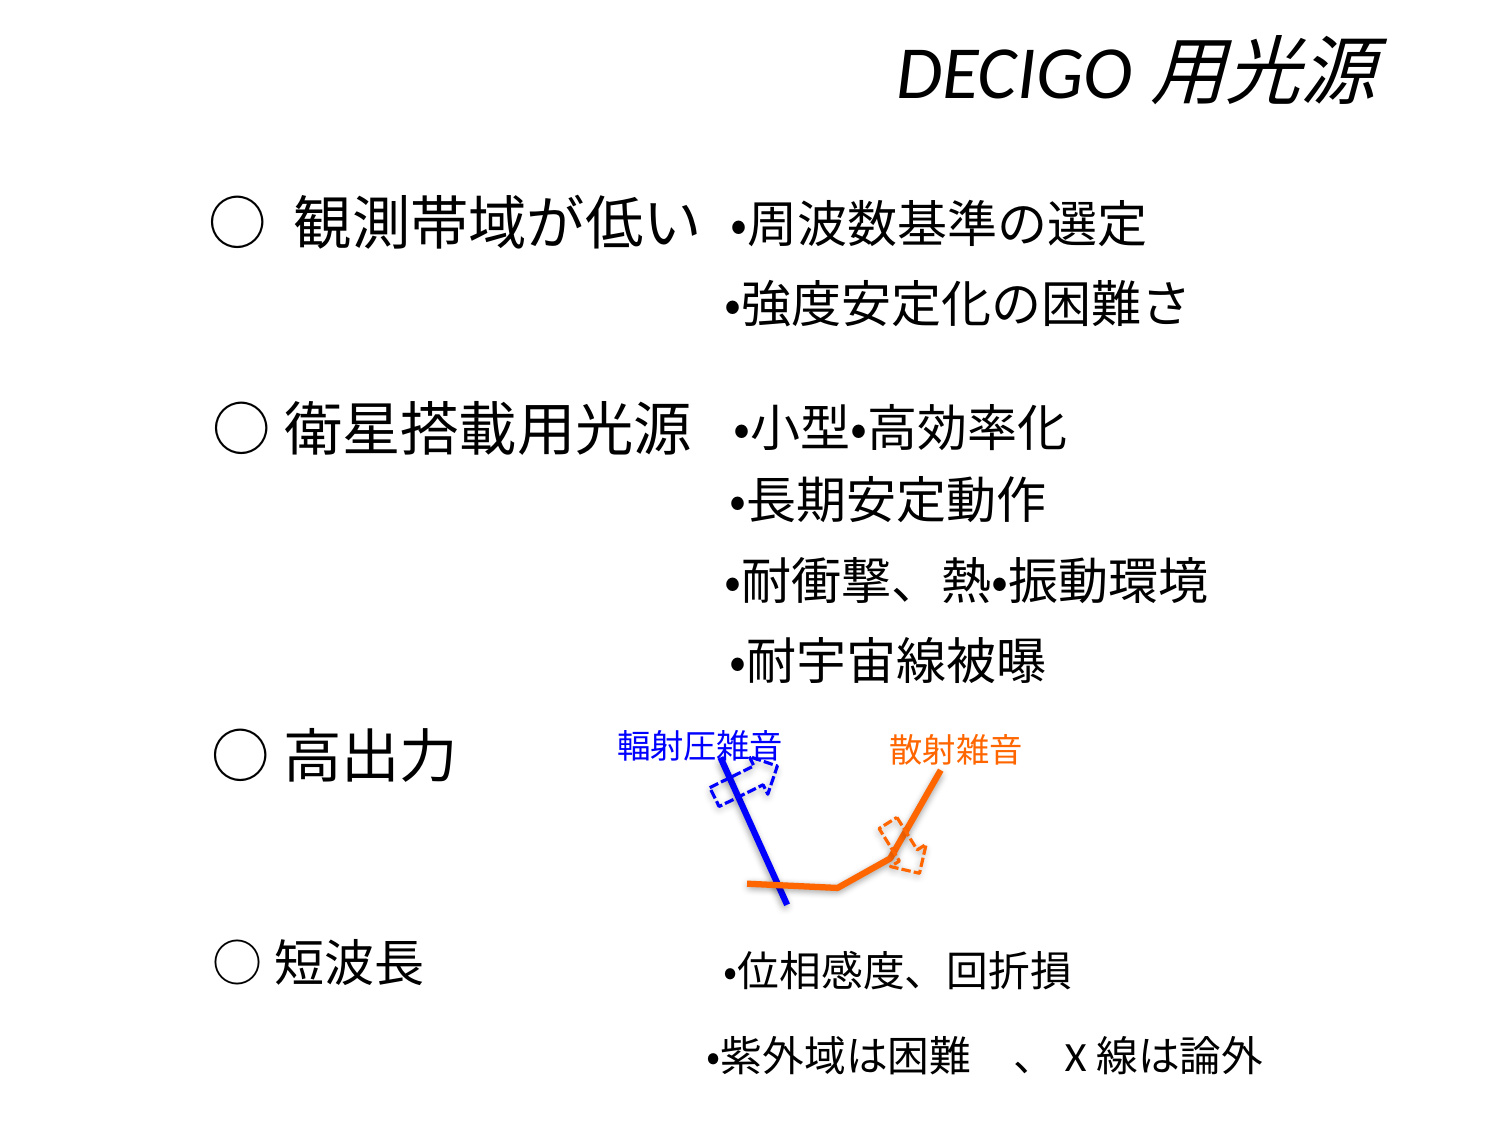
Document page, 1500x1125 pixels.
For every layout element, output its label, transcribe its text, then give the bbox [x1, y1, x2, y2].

text_box ○短波長 [197, 923, 440, 999]
text_box ・周波数基準の選定 [715, 185, 1163, 260]
title DECIGO用光源 [712, 20, 1500, 118]
text_box ・位相感度、回折損 [708, 937, 1087, 1002]
text_box ○ 観測帯域が低い [193, 178, 717, 264]
text_box ・小型・高効率化 [718, 388, 1083, 464]
text_box ・紫外域は困難 、X線は論外 [691, 1022, 1279, 1088]
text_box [600, 717, 1040, 905]
text_box ・長期安定動作 [714, 461, 1062, 536]
text_box ・強度安定化の困難さ [709, 265, 1207, 341]
text_box ・耐宇宙線被曝 [714, 622, 1062, 698]
text_box ○高出力 [196, 711, 473, 796]
text_box ・耐衝撃、熱・振動環境 [709, 542, 1224, 618]
text_box ○衛星搭載用光源 [197, 385, 707, 470]
